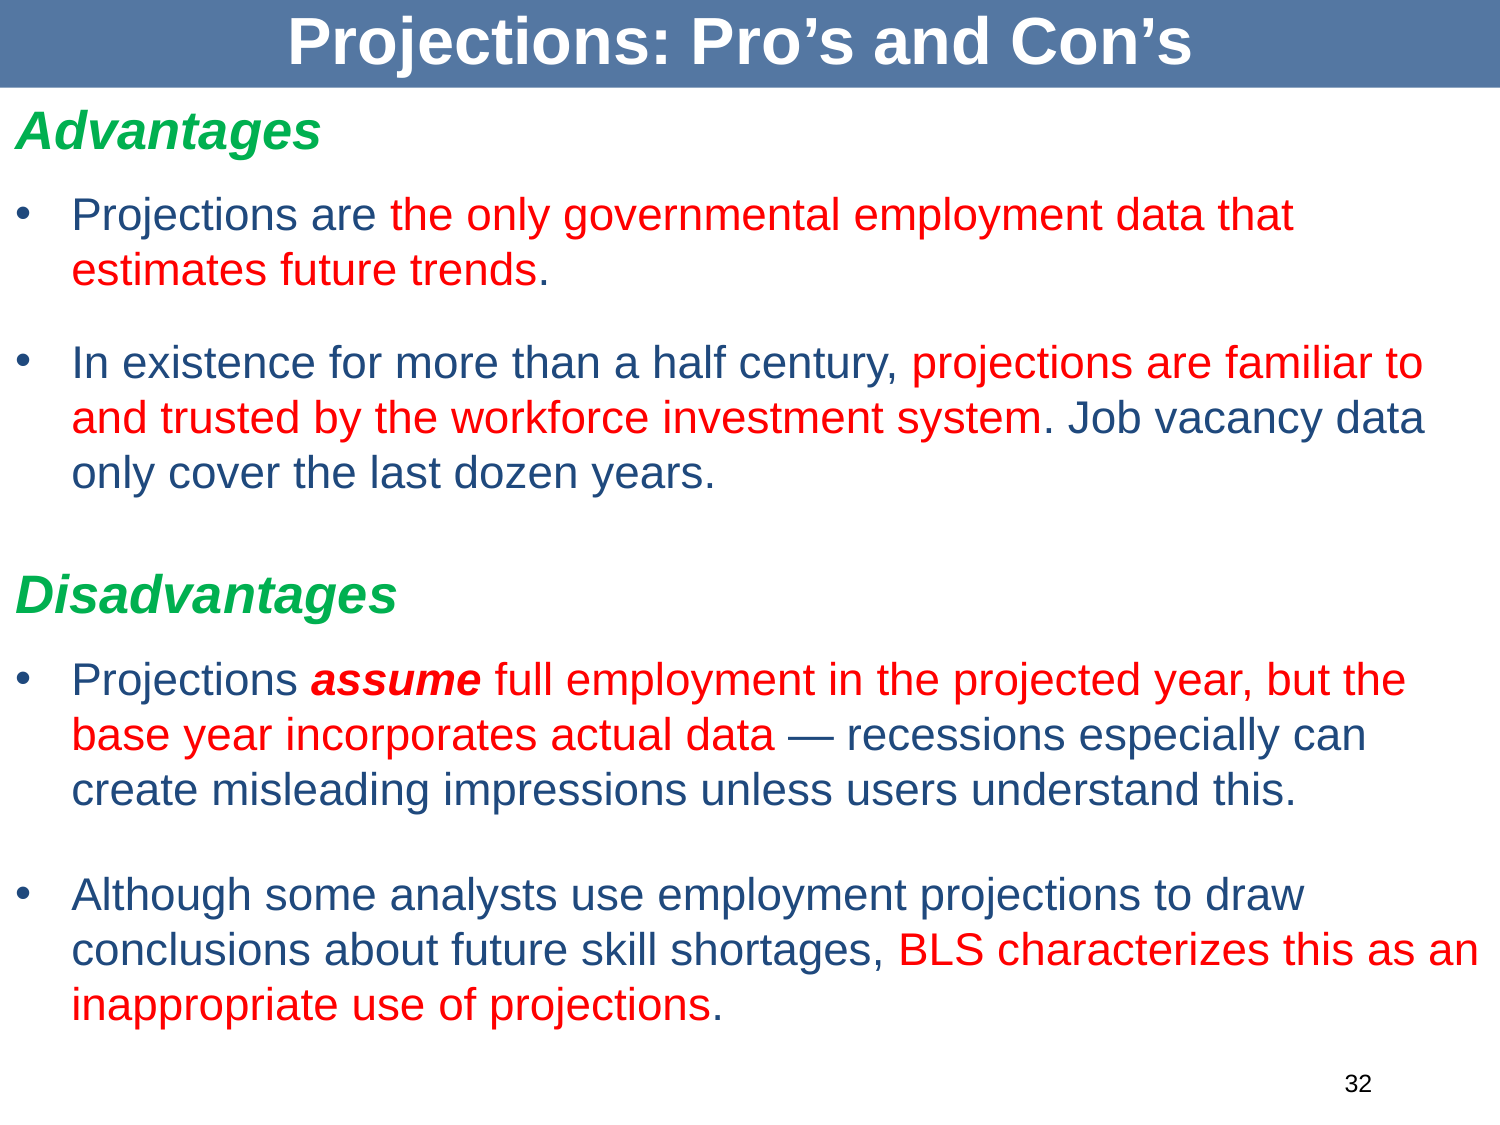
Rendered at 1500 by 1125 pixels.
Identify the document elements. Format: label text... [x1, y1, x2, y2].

list Advantages Projections are the only governmental employment data that estimates future trends. In existence for more than a half century, projections are familiar to and trusted by the workforce investment system. Job vacancy data only cover the last dozen years. Disadvantages Projections assume full employment in the projected year, but the base year incorporates actual data — recessions especially can create misleading impressions unless users understand this. Although some analysts use employment projections to draw conclusions about future skill shortages, BLS characterizes this as an inappropriate use of projections. [0, 87, 1500, 1125]
slide_number 32 [1037, 1052, 1388, 1113]
title Projections: Pro’s and Con’s [0, 0, 1500, 75]
